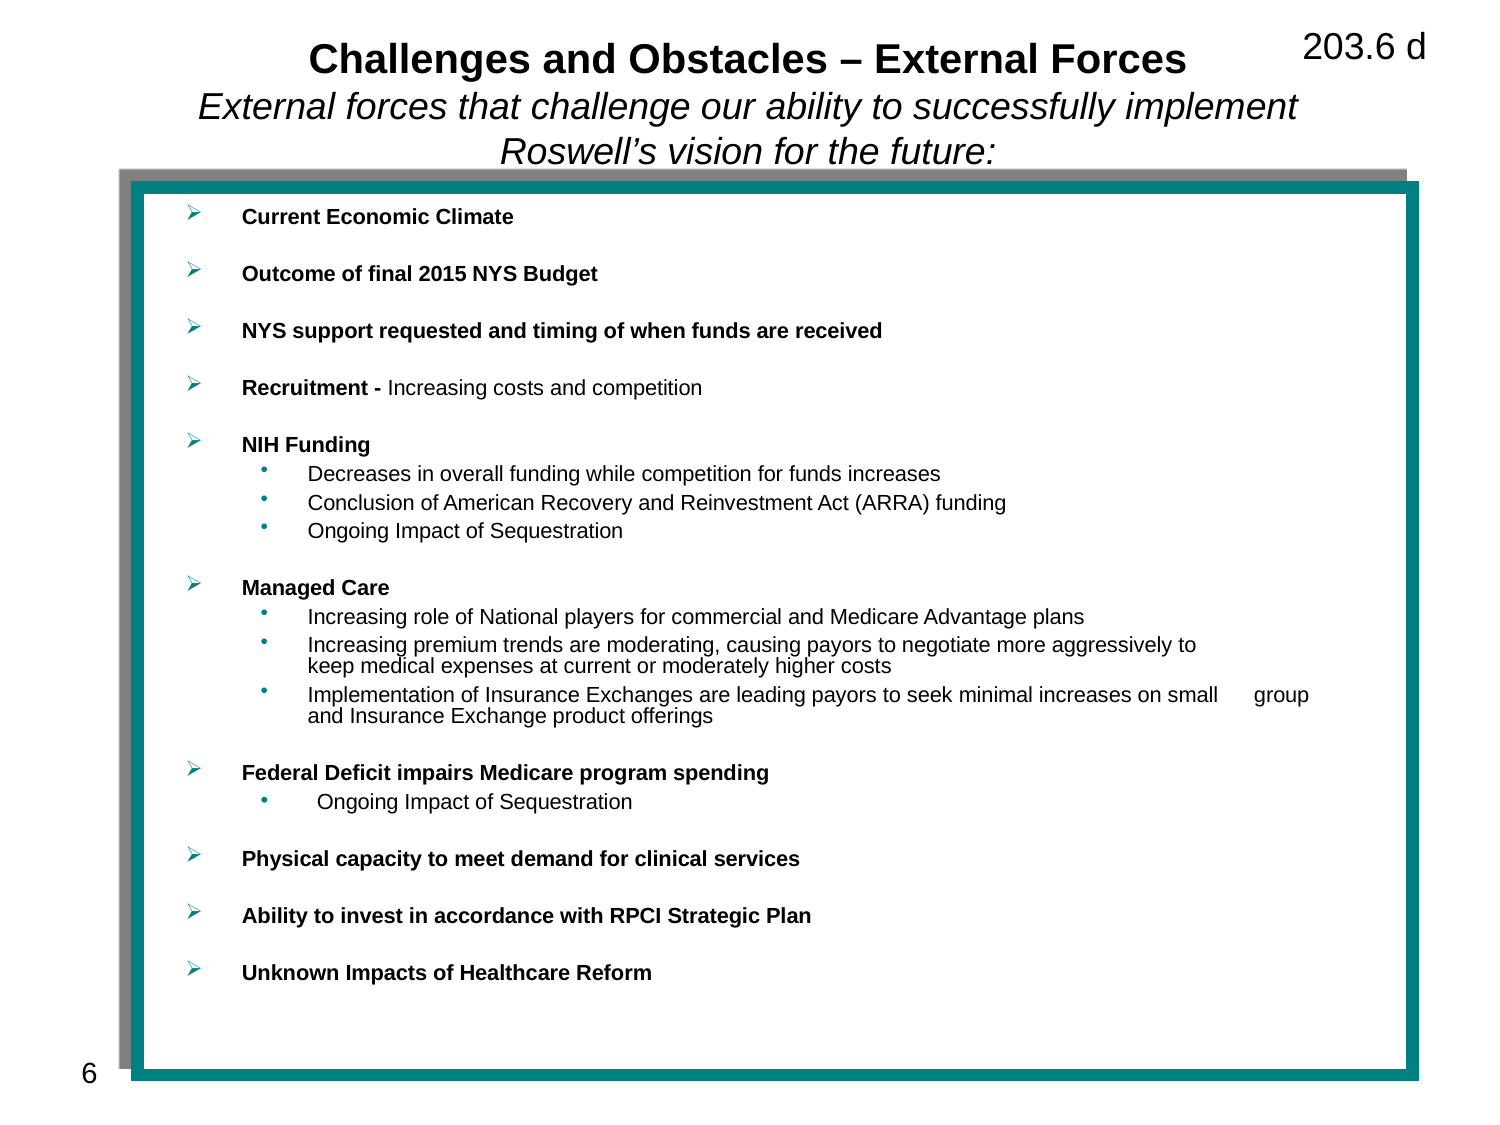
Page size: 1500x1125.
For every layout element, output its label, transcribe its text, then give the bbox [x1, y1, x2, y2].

text_box Current Economic Climate Outcome of final 2015 NYS Budget NYS support requested and timing of when funds are received Recruitment - Increasing costs and competition NIH Funding Decreases in overall funding while competition for funds increases Conclusion of American Recovery and Reinvestment Act (ARRA) funding Ongoing Impact of Sequestration Managed Care Increasing role of National players for commercial and Medicare Advantage plans Increasing premium trends are moderating, causing payors to negotiate more aggressively to keep medical expenses at current or moderately higher costs Implementation of Insurance Exchanges are leading payors to seek minimal increases on small group and Insurance Exchange product offerings Federal Deficit impairs Medicare program spending Ongoing Impact of Sequestration Physical capacity to meet demand for clinical services Ability to invest in accordance with RPCI Strategic Plan Unknown Impacts of Healthcare Reform [170, 200, 1338, 252]
text_box [137, 187, 1413, 1075]
text_box Challenges and Obstacles – External Forces External forces that challenge our ability to successfully implement Roswell’s vision for the future: [110, 24, 1386, 225]
text_box 203.6 d [1287, 14, 1475, 75]
slide_number 6 [0, 1046, 113, 1125]
text_box Current Economic Climate Outcome of final 2015 NYS Budget NYS support requested and timing of when funds are received Recruitment - Increasing costs and competition NIH Funding Decreases in overall funding while competition for funds increases Conclusion of American Recovery and Reinvestment Act (ARRA) funding Ongoing Impact of Sequestration Managed Care Increasing role of National players for commercial and Medicare Advantage plans Increasing premium trends are moderating, causing payors to negotiate more aggressively to keep medical expenses at current or moderately higher costs Implementation of Insurance Exchanges are leading payors to seek minimal increases on small group and Insurance Exchange product offerings Federal Deficit impairs Medicare program spending Ongoing Impact of Sequestration Physical capacity to meet demand for clinical services Ability to invest in accordance with RPCI Strategic Plan Unknown Impacts of Healthcare Reform [170, 379, 1338, 1050]
text_box [125, 252, 1380, 379]
